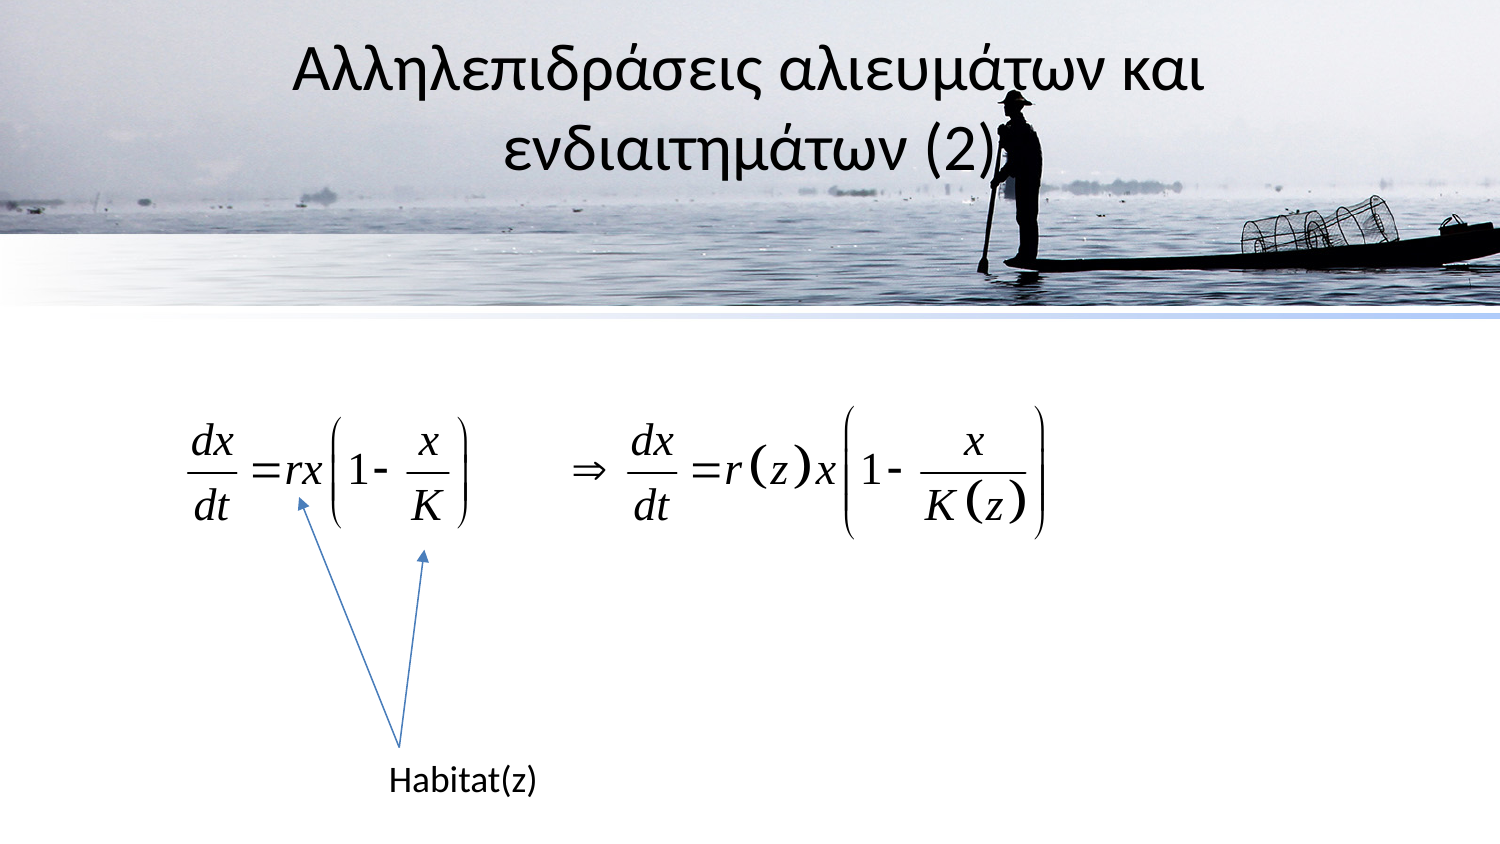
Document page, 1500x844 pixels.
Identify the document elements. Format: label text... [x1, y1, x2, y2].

picture [0, 0, 1500, 844]
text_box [179, 396, 1059, 550]
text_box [298, 496, 400, 748]
text_box Habitat(z) [374, 747, 600, 808]
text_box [398, 549, 425, 748]
title Αλληλεπιδράσεις αλιευμάτων και ενδιαιτημάτων (2) [75, 33, 1425, 175]
